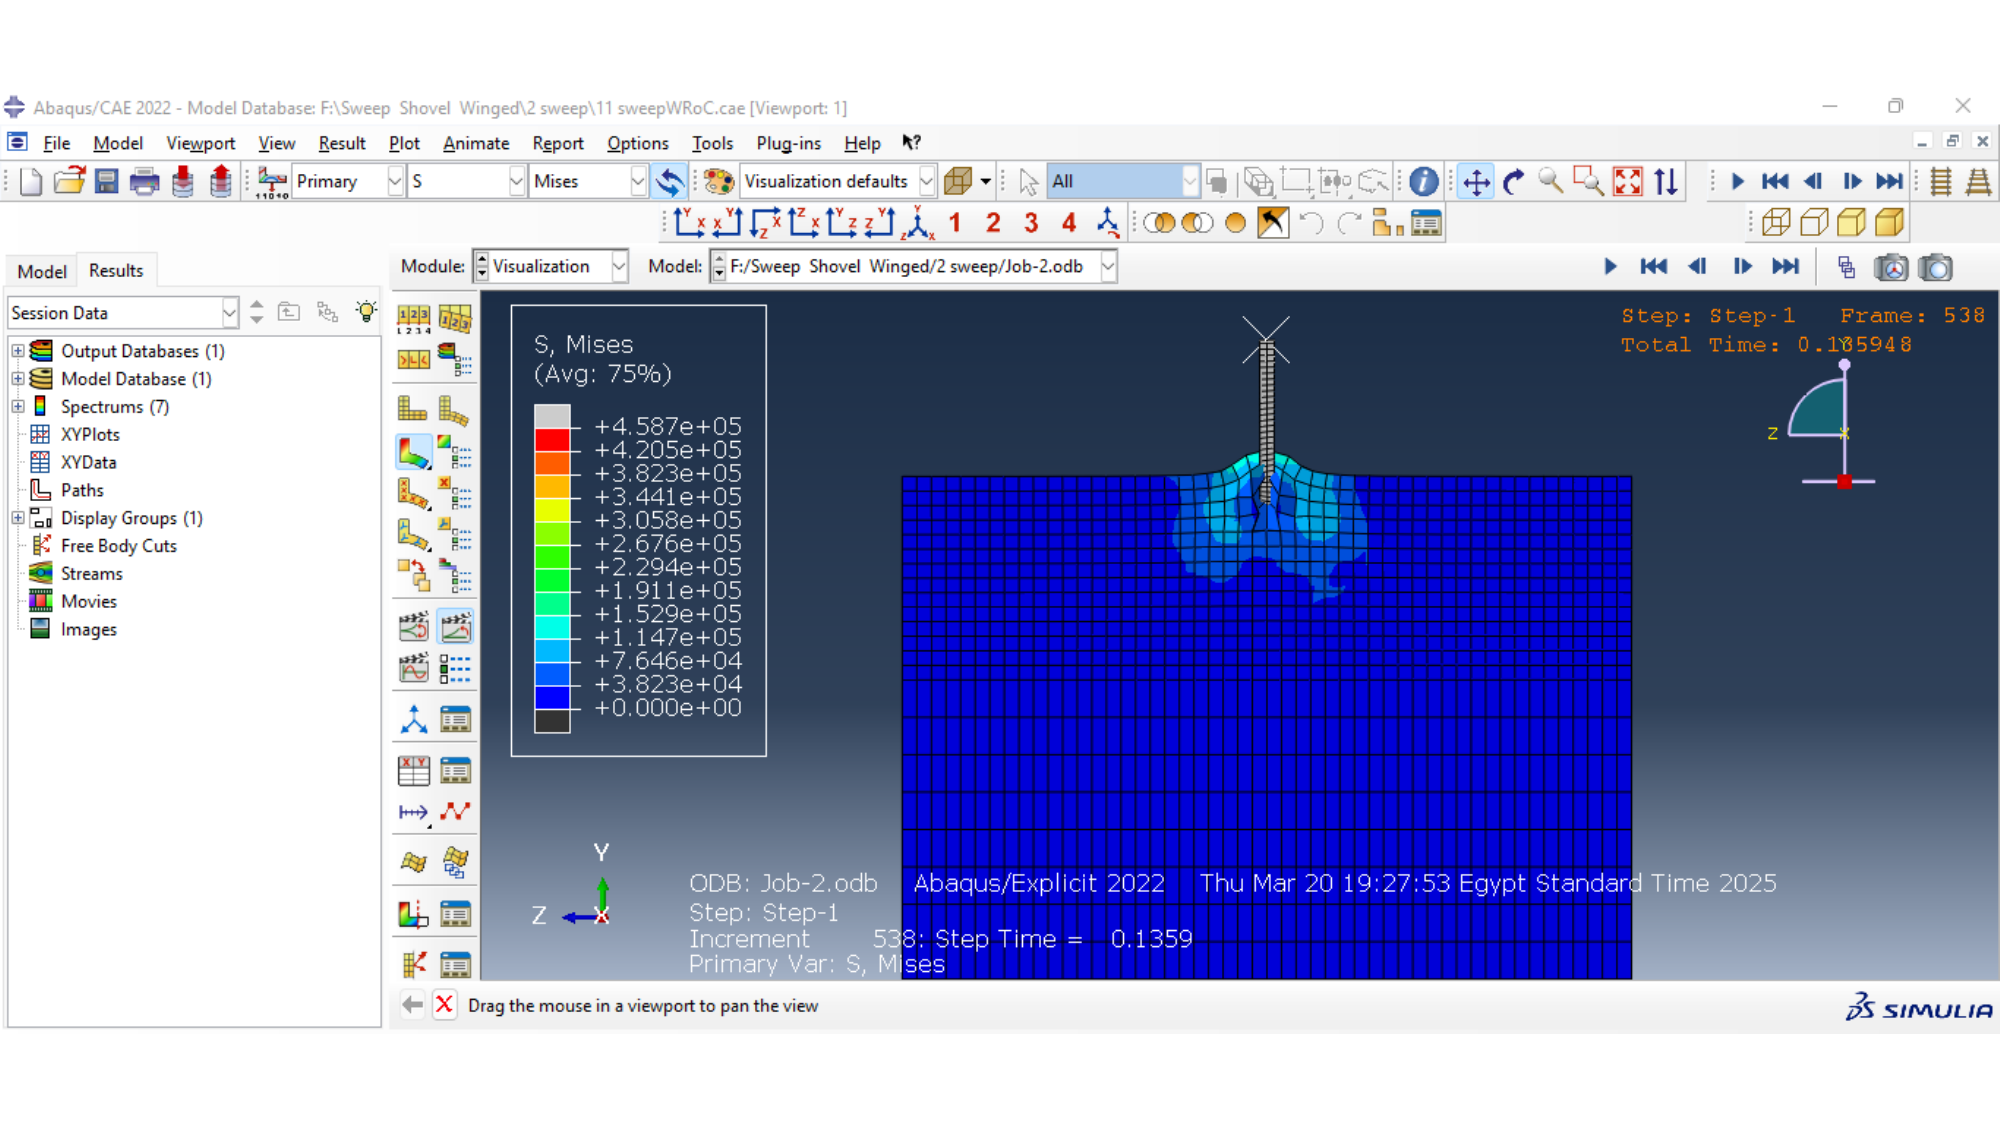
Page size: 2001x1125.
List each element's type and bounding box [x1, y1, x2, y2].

picture [0, 90, 2000, 1034]
